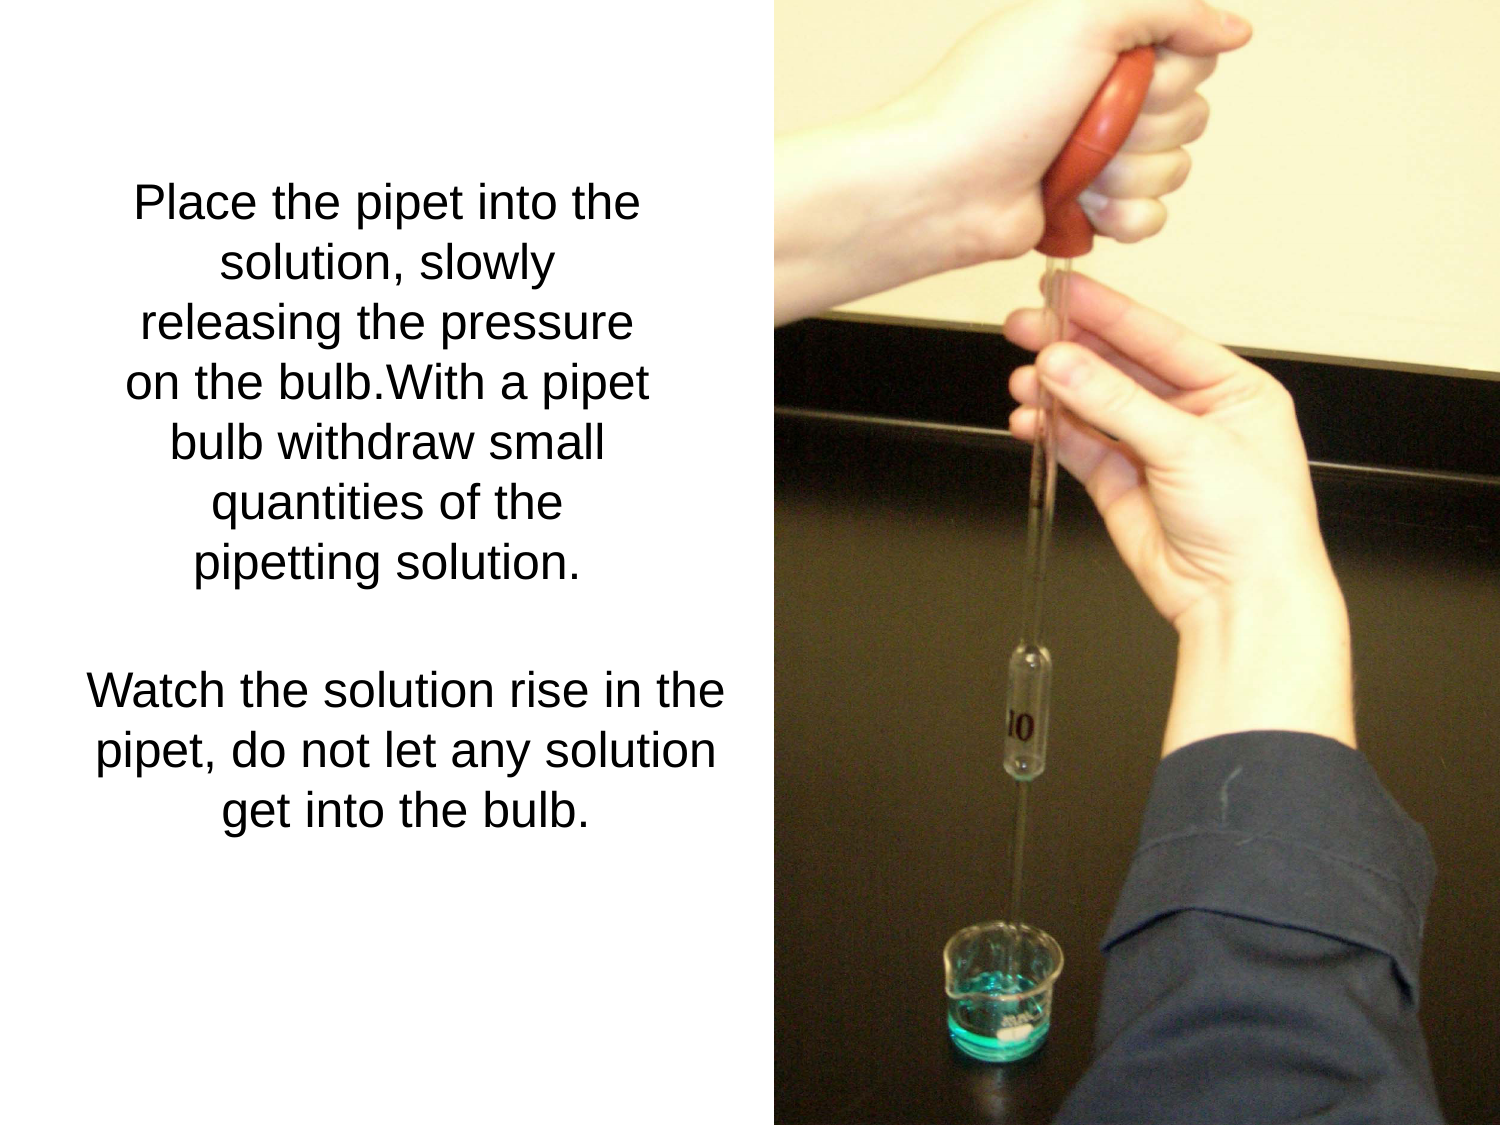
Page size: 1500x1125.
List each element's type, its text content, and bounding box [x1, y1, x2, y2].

text_box Watch the solution rise in the pipet, do not let any solution get into the bulb. [62, 649, 750, 845]
text_box Place the pipet into the solution, slowly releasing the pressure on the bulb.With a pipet bulb withdraw small quantities of the pipetting solution. [99, 162, 675, 598]
picture [774, 0, 1500, 1125]
